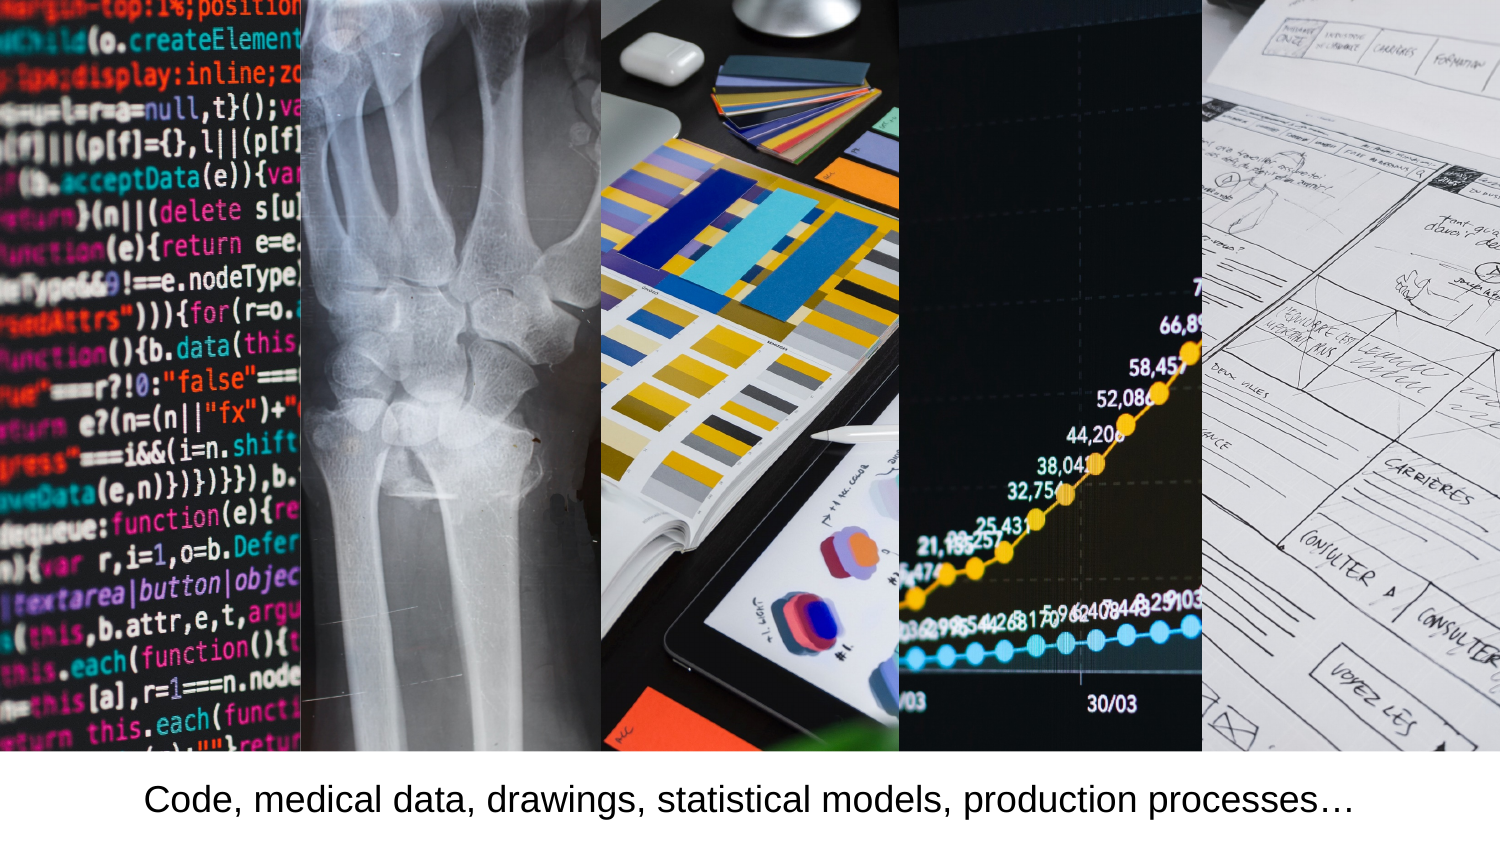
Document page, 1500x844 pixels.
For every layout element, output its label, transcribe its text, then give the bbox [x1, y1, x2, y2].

picture [0, 0, 1500, 844]
text_box Code, medical data, drawings, statistical models, production processes… [302, 751, 601, 844]
